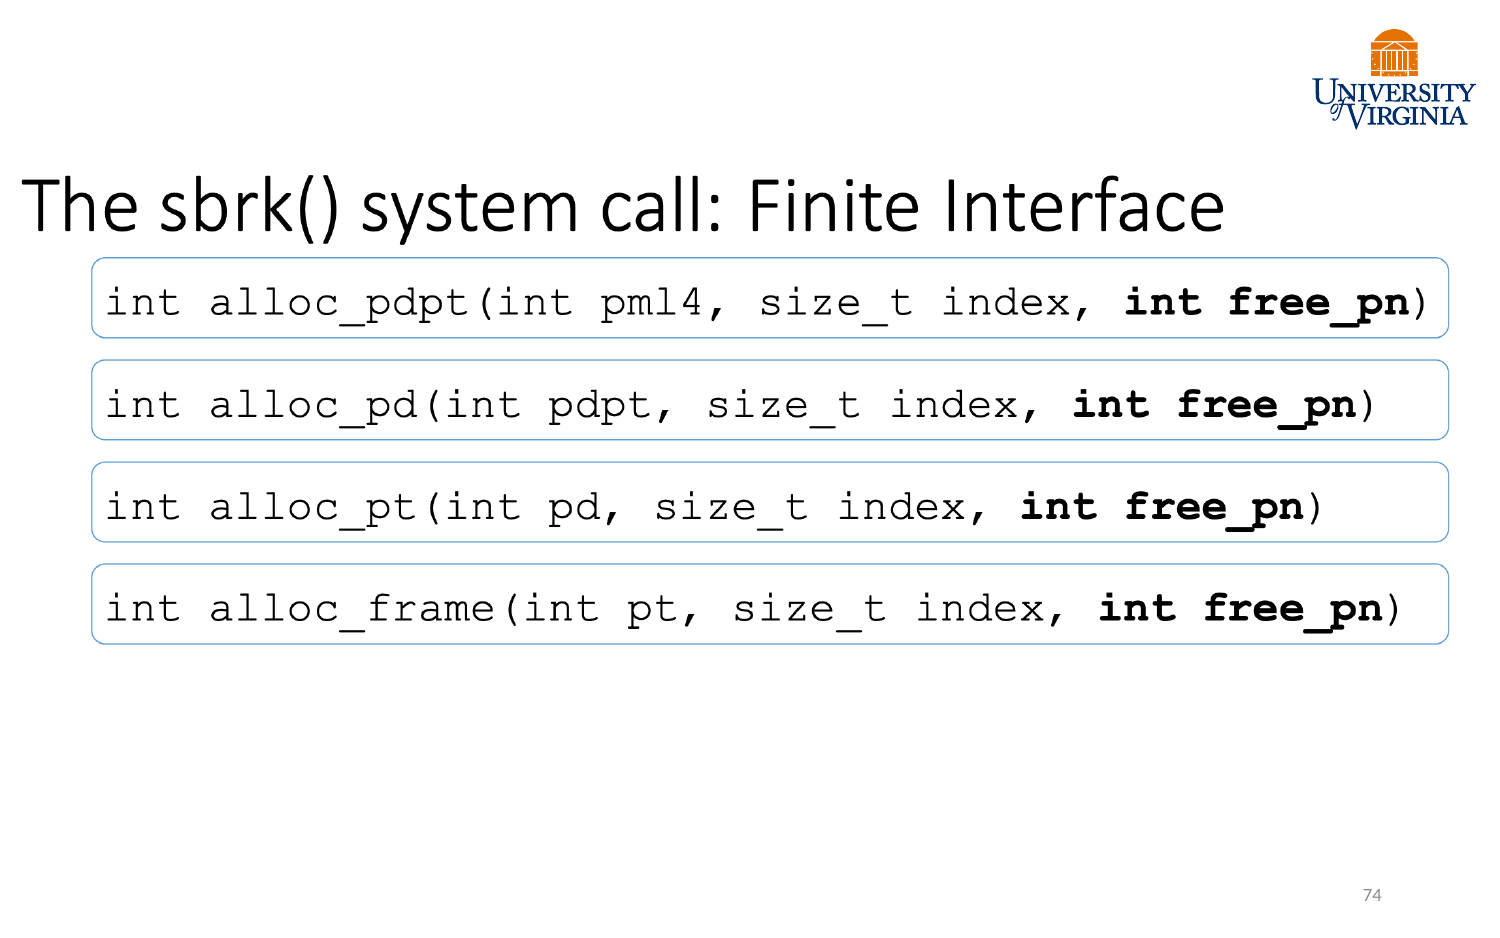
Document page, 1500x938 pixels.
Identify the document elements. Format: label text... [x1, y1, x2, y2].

picture [0, 152, 1500, 674]
slide_number 74 [1059, 868, 1397, 919]
